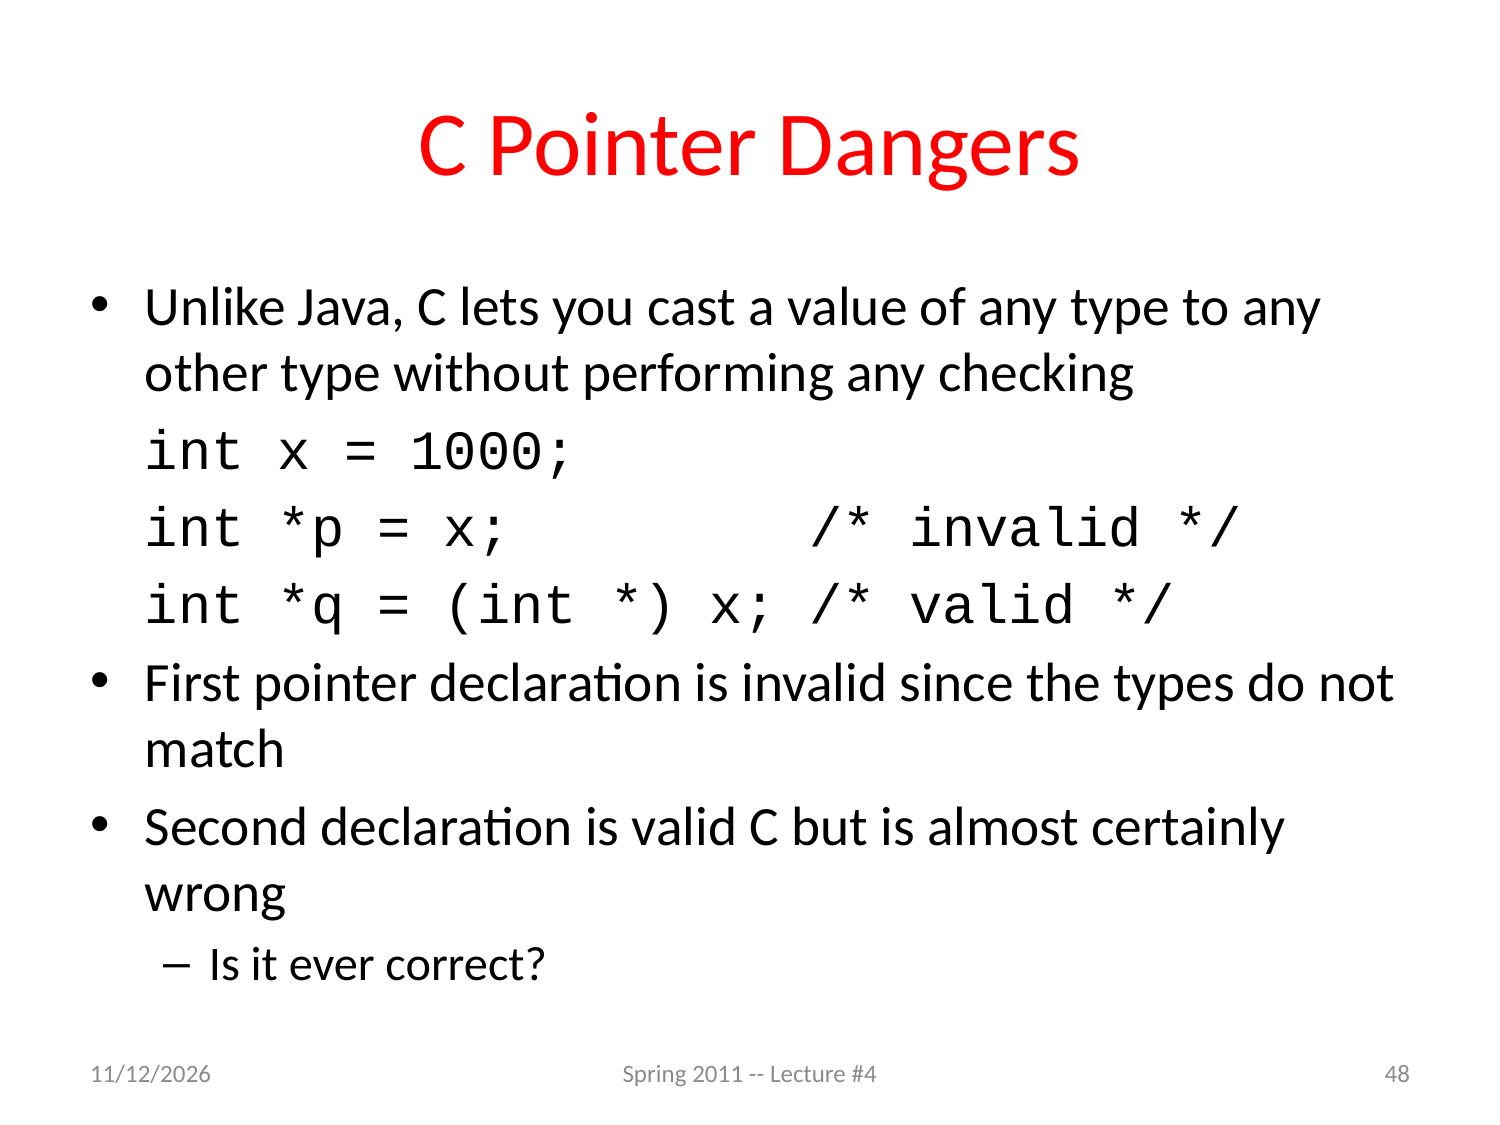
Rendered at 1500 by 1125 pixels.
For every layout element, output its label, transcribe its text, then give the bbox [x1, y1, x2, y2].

slide_number 48 [1074, 1042, 1425, 1103]
footer Spring 2011 -- Lecture #4 [512, 1042, 988, 1103]
title C Pointer Dangers [75, 45, 1425, 233]
list Unlike Java, C lets you cast a value of any type to any other type without performing any checking int x = 1000; int *p = x; /* invalid */ int *q = (int *) x; /* valid */ First pointer declaration is invalid since the types do not match Second declaration is valid C but is almost certainly wrong Is it ever correct? [75, 262, 1425, 1005]
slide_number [75, 1042, 425, 1103]
